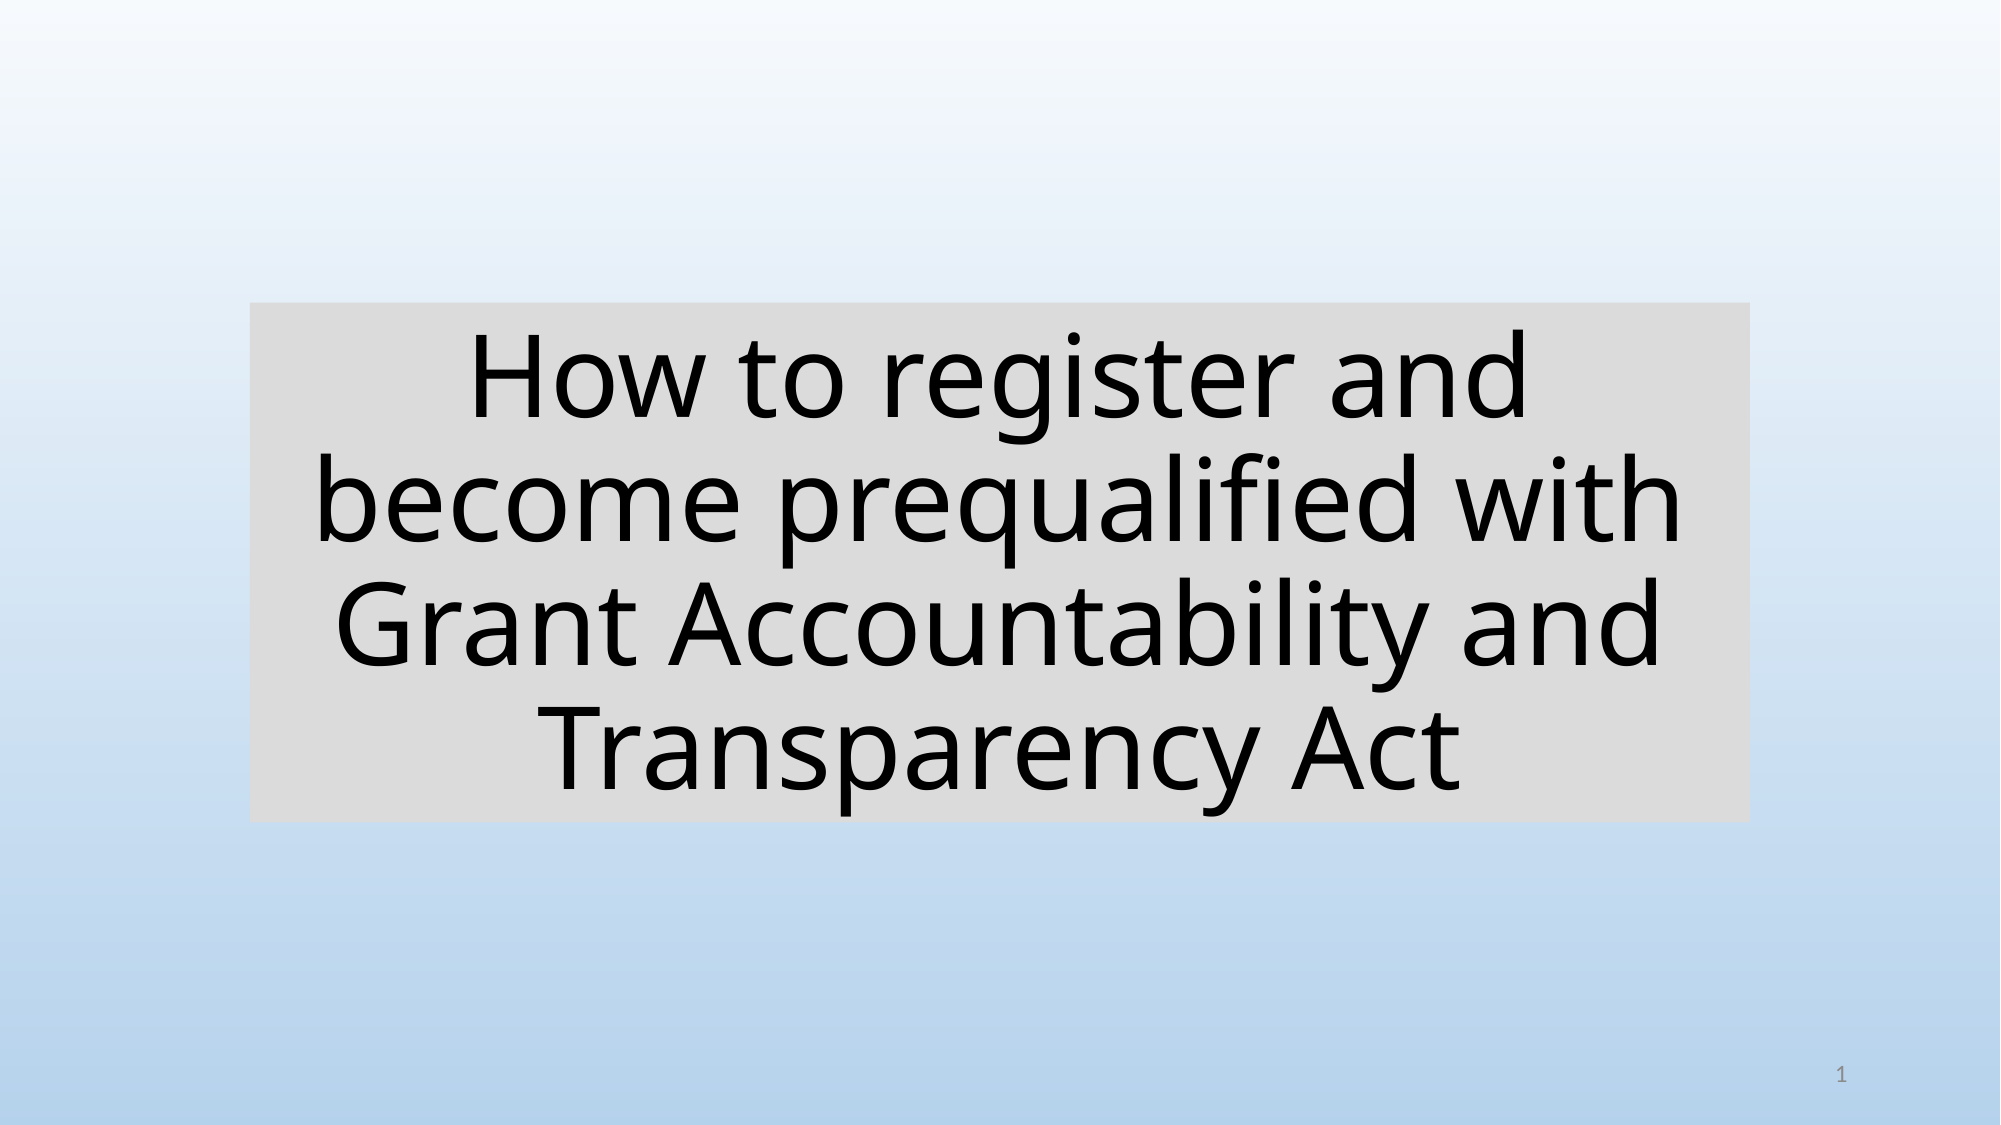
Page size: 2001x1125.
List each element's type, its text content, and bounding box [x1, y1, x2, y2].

title How to register and become prequalified with Grant Accountability and Transparency Act [249, 302, 1750, 823]
slide_number 1 [1412, 1042, 1863, 1103]
